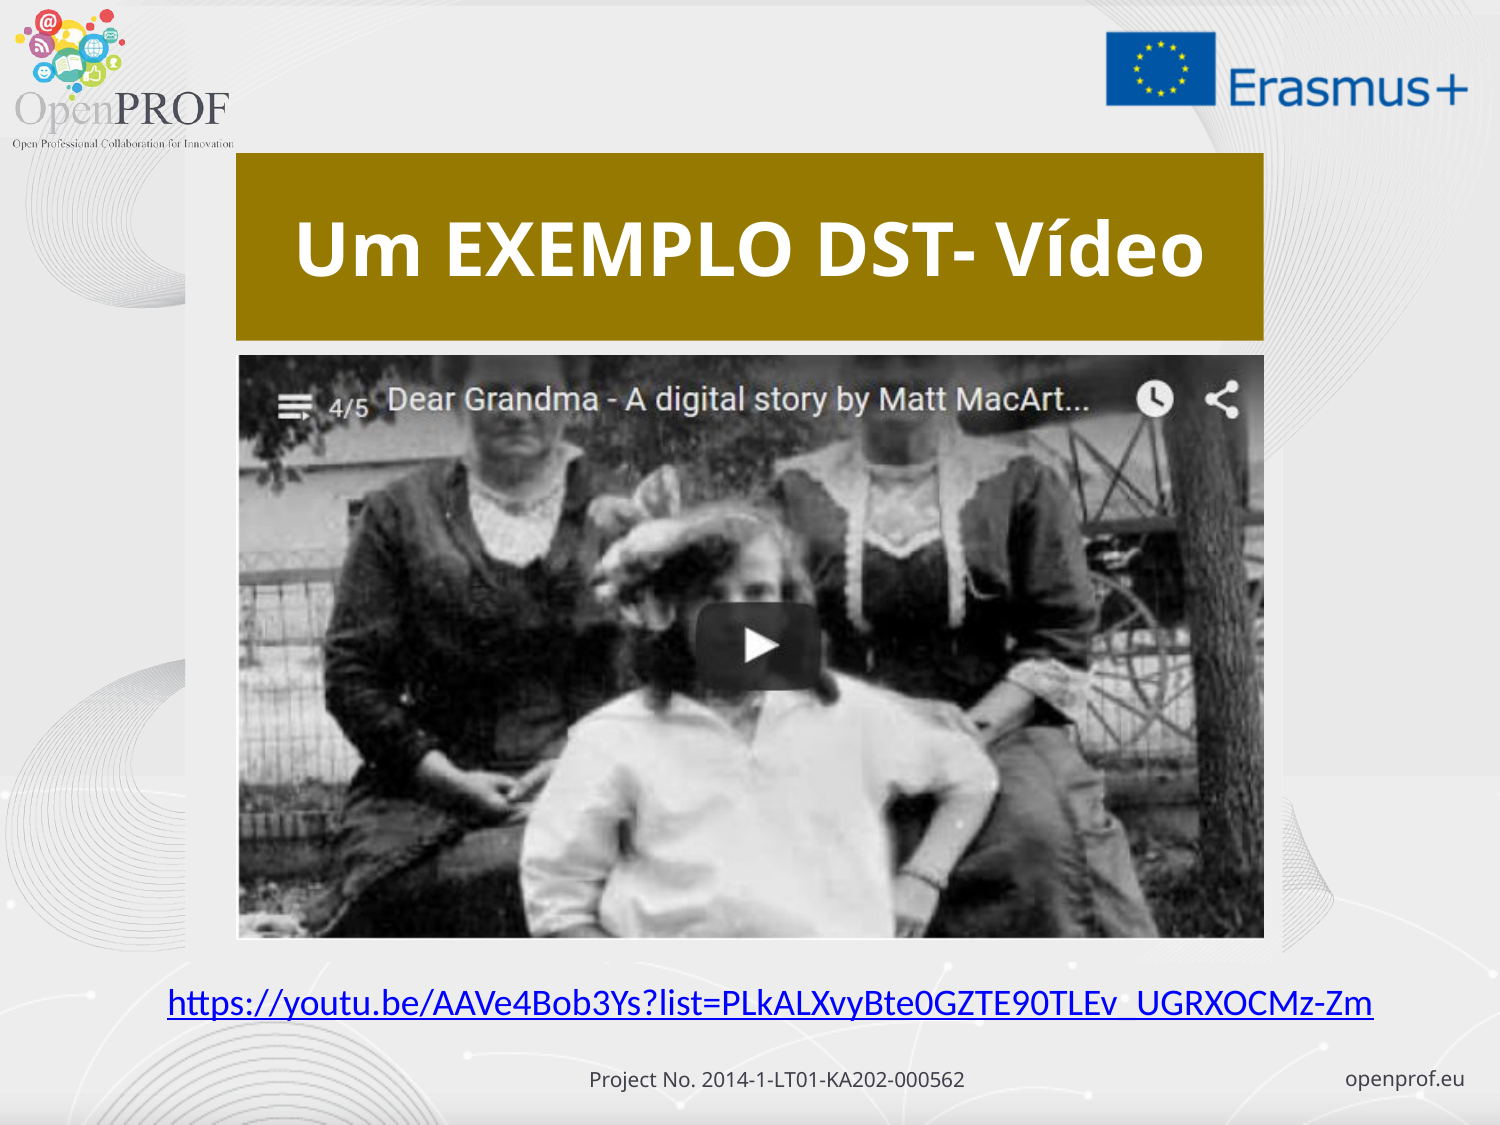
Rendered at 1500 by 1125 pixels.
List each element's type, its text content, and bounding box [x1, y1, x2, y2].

text_box https://youtu.be/AAVe4Bob3Ys?list=PLkALXvyBte0GZTE90TLEv_UGRXOCMz-Zm [152, 970, 1402, 1031]
picture [0, 0, 1500, 1125]
title Um EXEMPLO DST- Vídeo [236, 153, 1264, 341]
list [0, 976, 1429, 1032]
